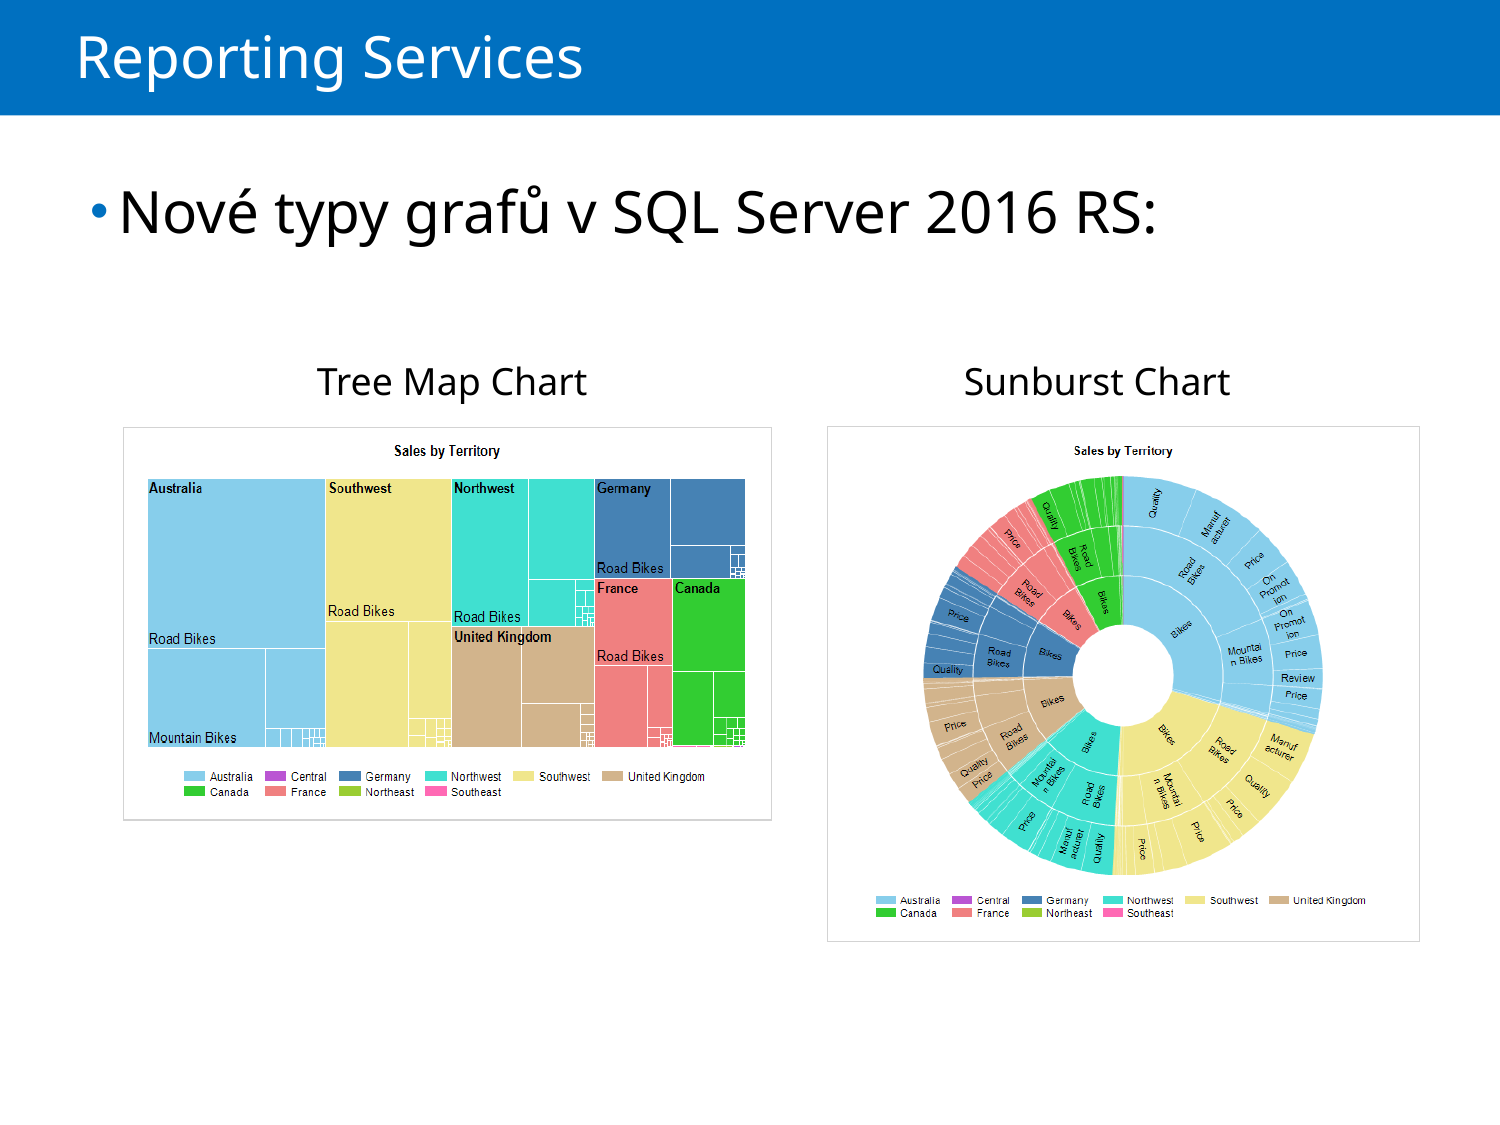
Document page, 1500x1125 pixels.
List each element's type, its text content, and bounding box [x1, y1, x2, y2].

title Reporting Services [75, 0, 1351, 122]
picture [822, 419, 1425, 947]
picture [116, 418, 782, 832]
table_header Tree Map Chart [118, 349, 787, 413]
table_header Sunburst Chart [788, 349, 1406, 413]
text_box Nové typy grafů v SQL Server 2016 RS: [75, 167, 1408, 1012]
